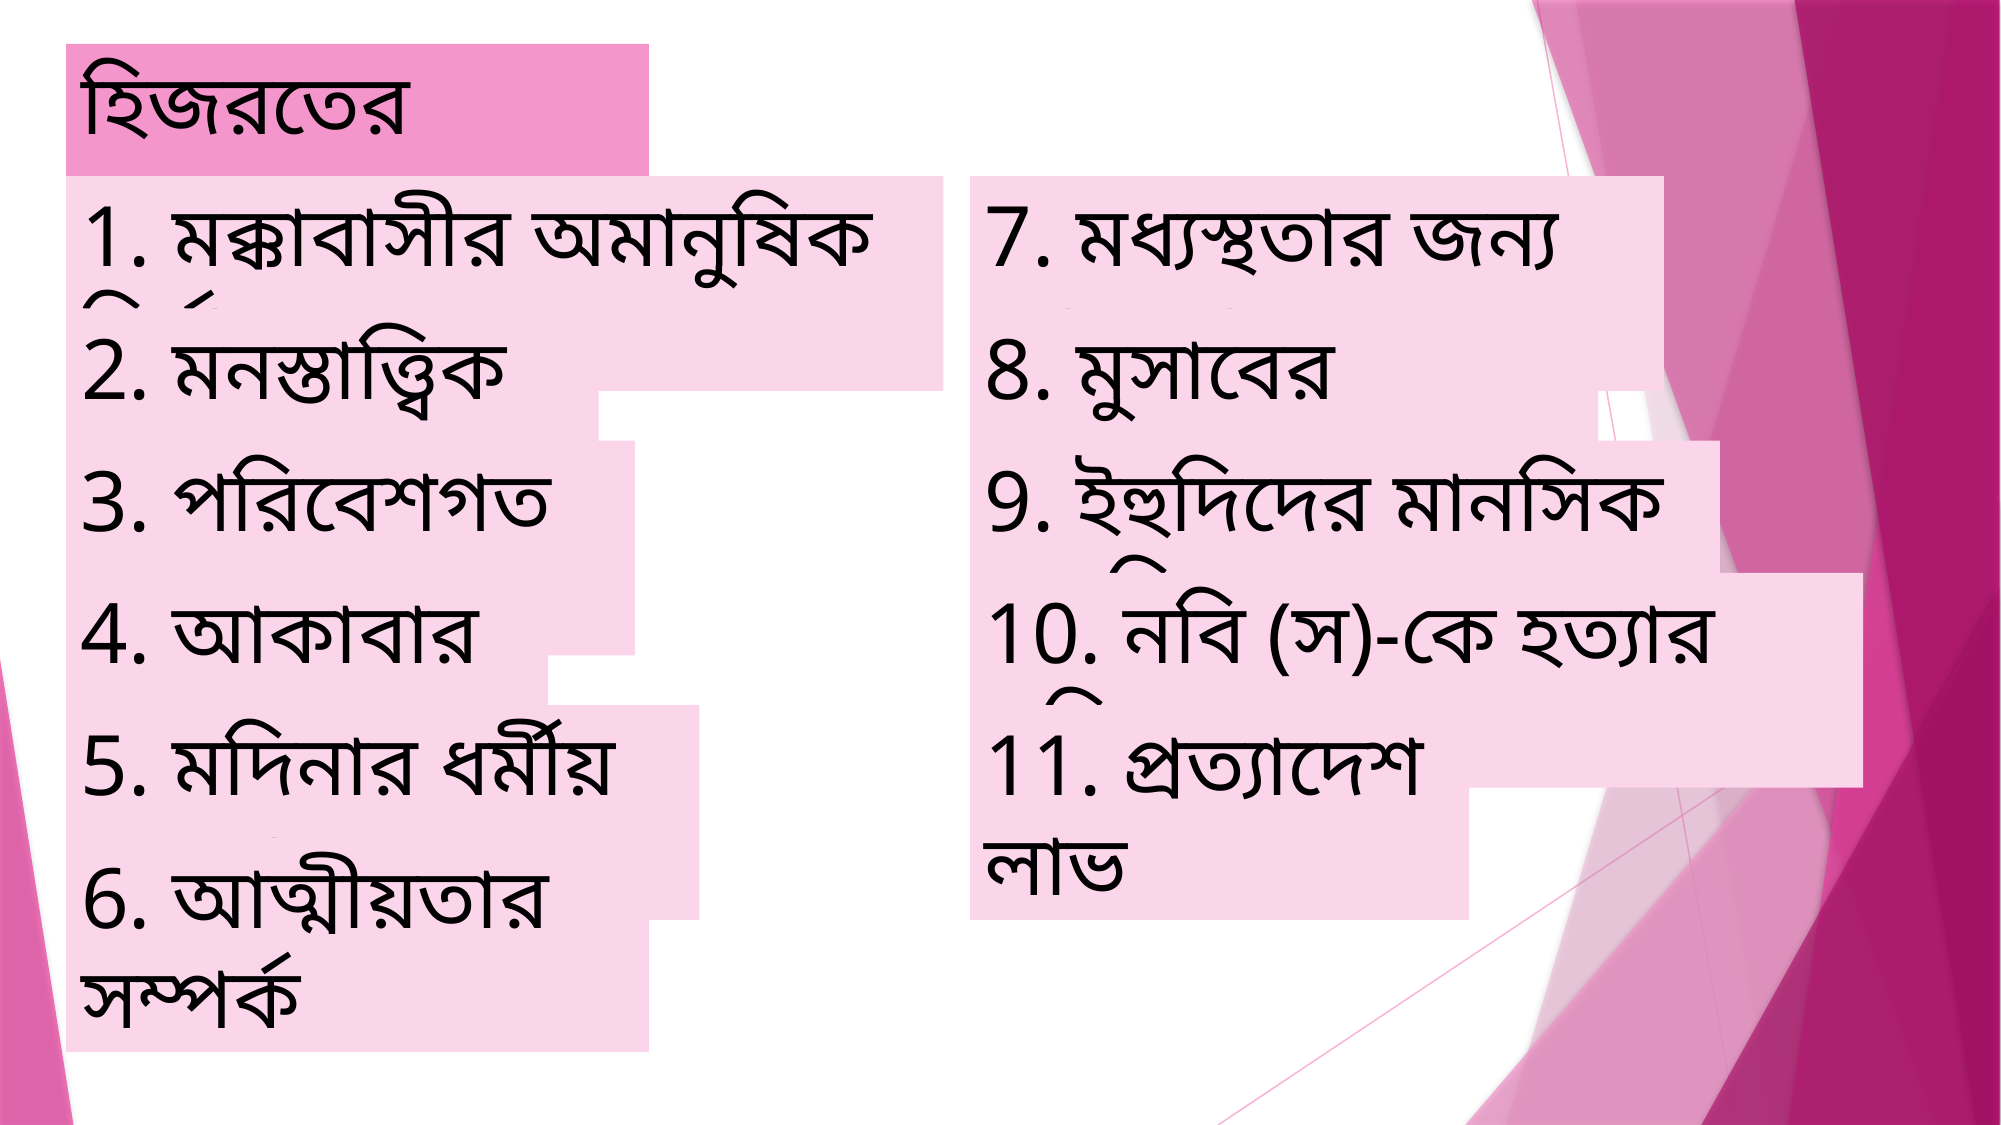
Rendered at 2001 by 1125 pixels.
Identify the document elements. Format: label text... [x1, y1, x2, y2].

text_box 3. পরিবেশগত কারণ [66, 440, 635, 656]
text_box 11. প্রত্যাদেশ লাভ [970, 705, 1470, 920]
text_box 9. ইহুদিদের মানসিক প্রস্তুতি [970, 440, 1720, 572]
text_box 1. মক্কাবাসীর অমানুষিক নির্যাতন [66, 176, 944, 391]
text_box 10. নবি (স)-কে হত্যার পরিকল্পনা [970, 572, 1864, 788]
text_box 8. মুসাবের অনুকূল মত [970, 308, 1599, 440]
text_box 4. আকাবার শপথ [66, 572, 548, 705]
text_box 6. আত্মীয়তার সম্পর্ক [66, 837, 649, 1053]
text_box 7. মধ্যস্থতার জন্য আমন্ত্রণ [970, 176, 1664, 391]
text_box 5. মদিনার ধর্মীয় অবস্থা [66, 705, 700, 920]
text_box হিজরতের কারণসমূহ: [66, 43, 649, 176]
text_box 2. মনস্তাত্ত্বিক কারণ [66, 308, 599, 440]
